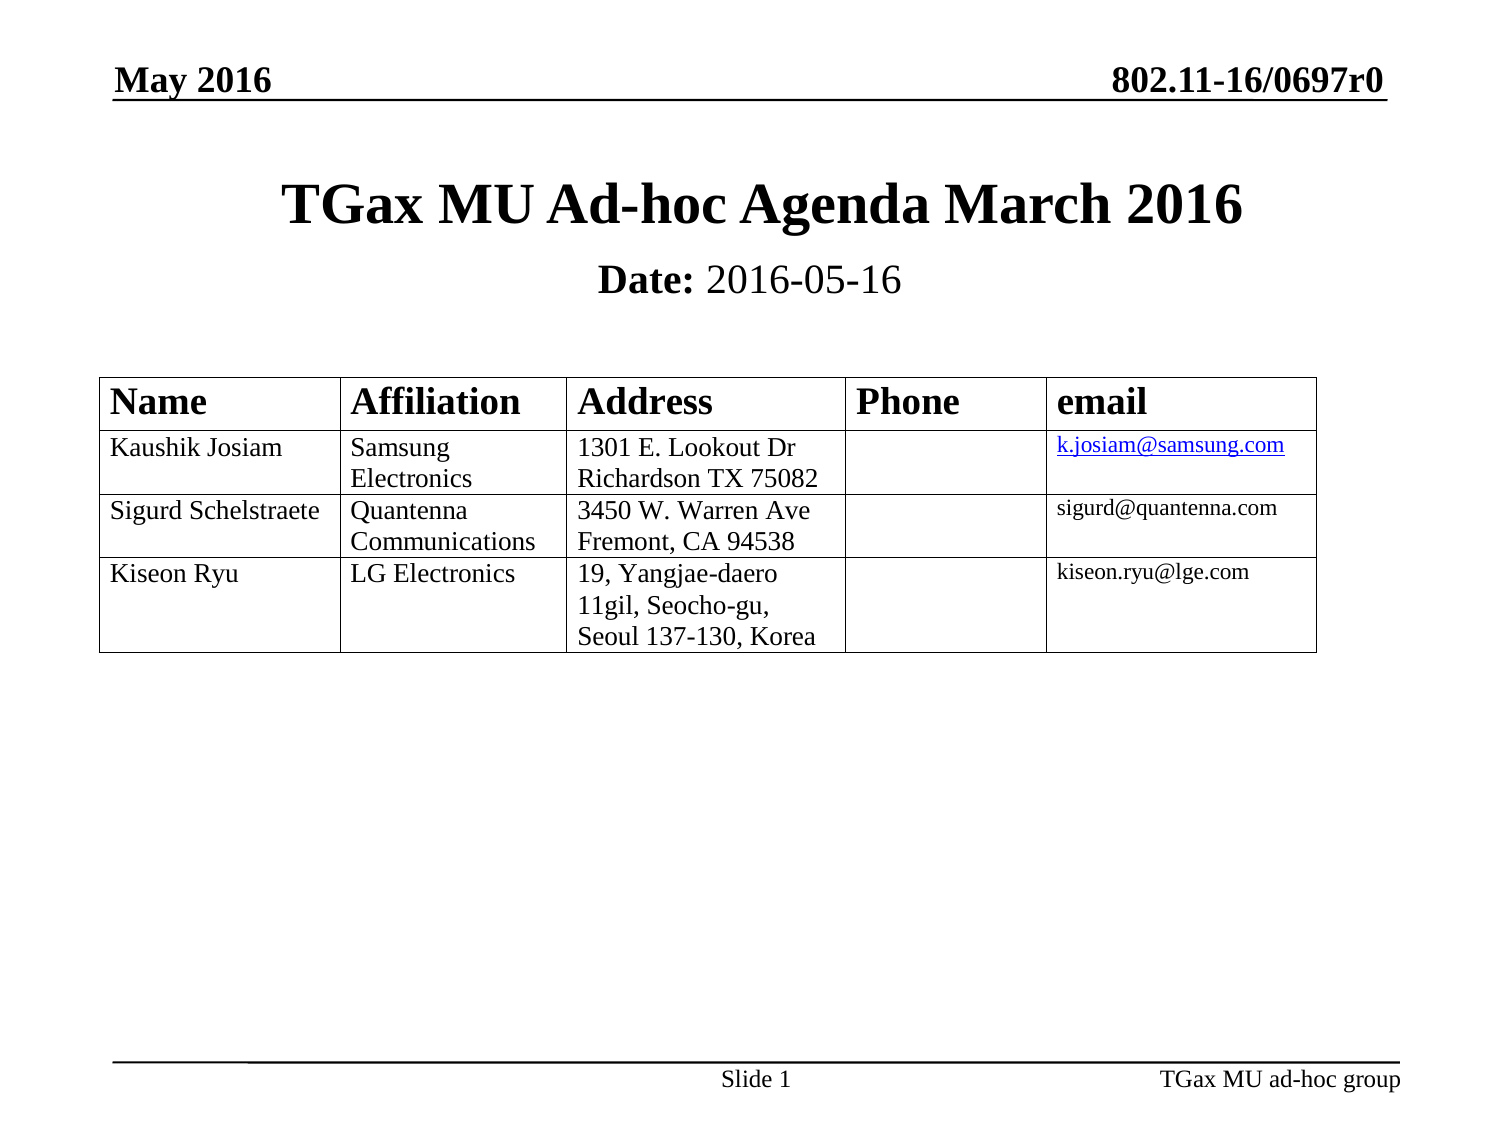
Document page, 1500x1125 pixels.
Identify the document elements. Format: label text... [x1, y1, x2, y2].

slide_number Slide 1 [712, 1062, 800, 1093]
title TGax MU Ad-hoc Agenda March 2016 [112, 112, 1413, 288]
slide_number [114, 54, 425, 100]
footer TGax MU ad-hoc group [1156, 1062, 1402, 1093]
list Date: 2016-05-16 [112, 249, 1388, 313]
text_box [84, 376, 1349, 857]
